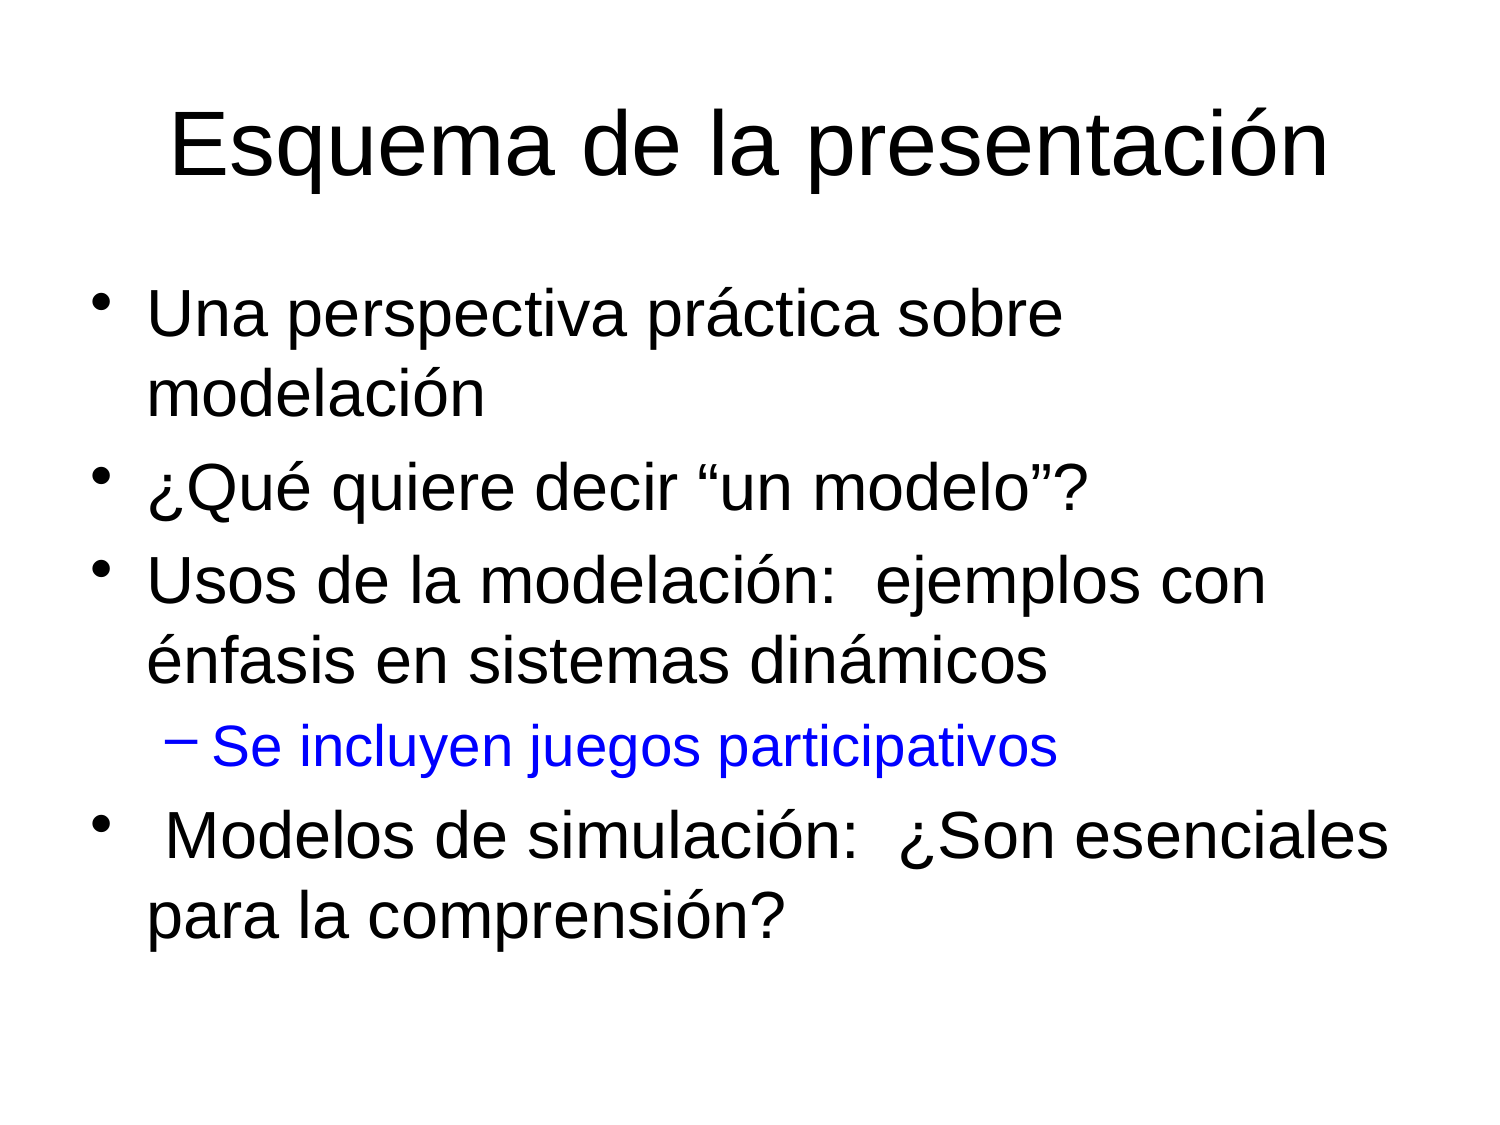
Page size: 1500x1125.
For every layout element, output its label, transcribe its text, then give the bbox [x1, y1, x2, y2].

title Esquema de la presentación [75, 45, 1425, 233]
list Una perspectiva práctica sobre modelación ¿Qué quiere decir “un modelo”? Usos de la modelación: ejemplos con énfasis en sistemas dinámicos Se incluyen juegos participativos Modelos de simulación: ¿Son esenciales para la comprensión? [75, 262, 1425, 1005]
